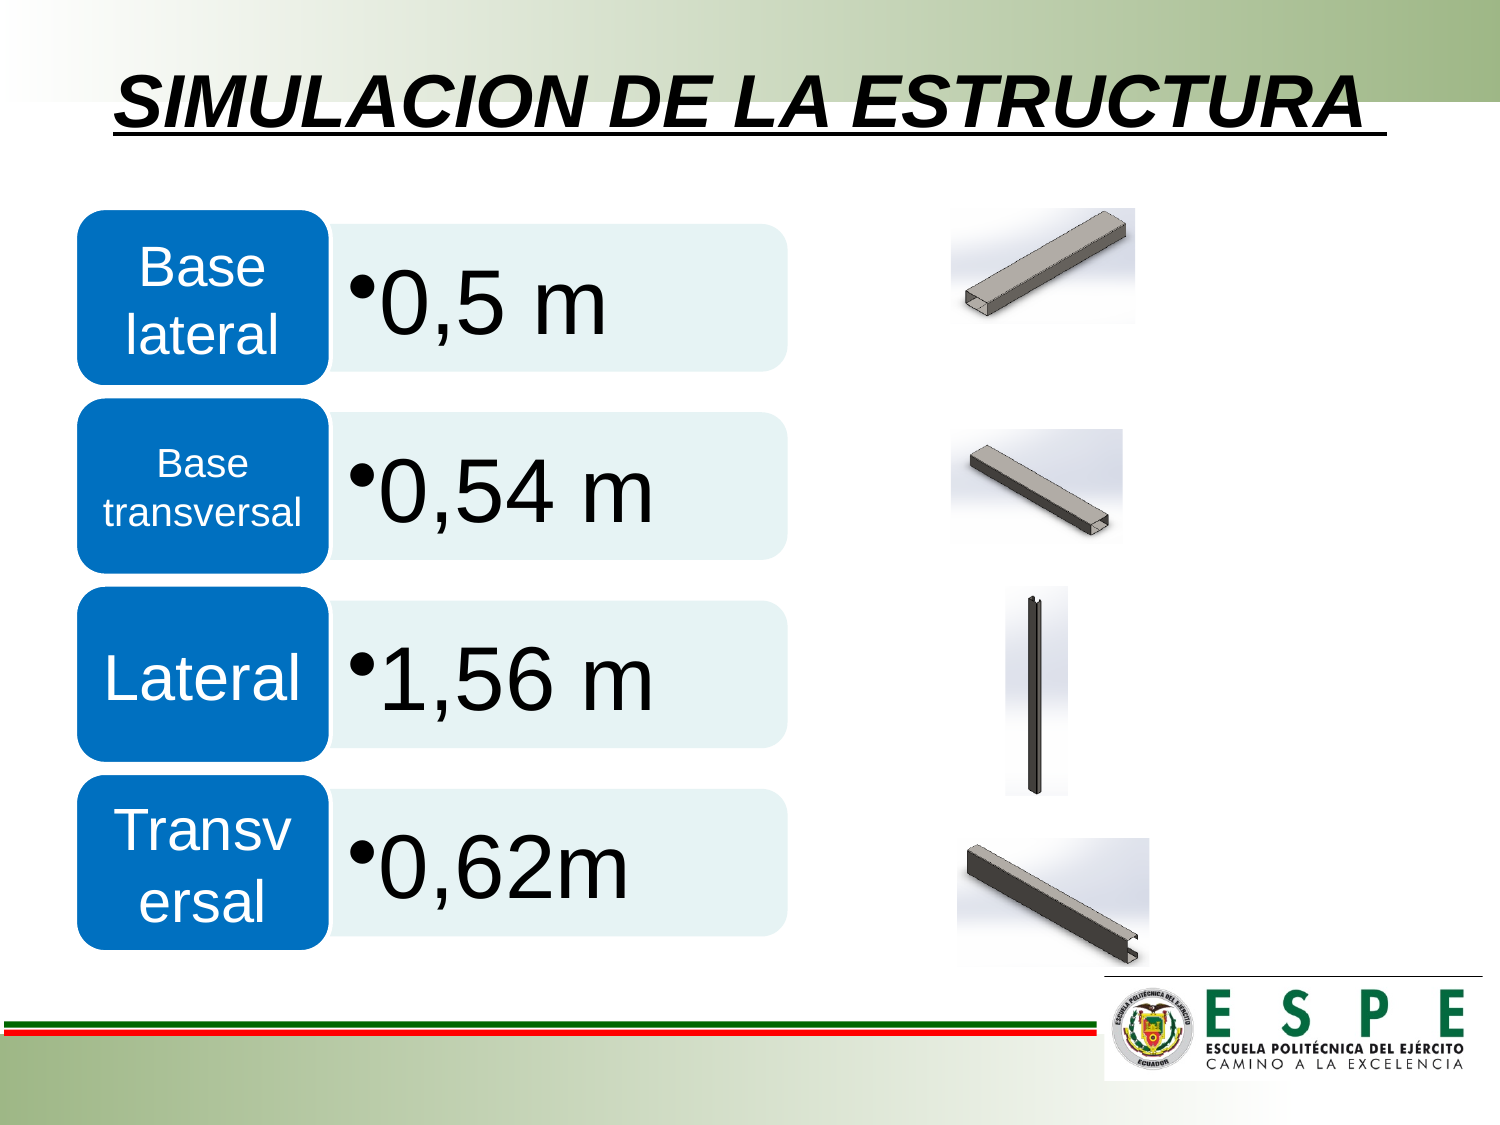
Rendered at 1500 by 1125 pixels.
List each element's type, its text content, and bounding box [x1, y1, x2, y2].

title SIMULACION DE LA ESTRUCTURA [75, 45, 1425, 233]
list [74, 207, 786, 953]
picture [1005, 586, 1069, 796]
picture [956, 838, 1150, 968]
picture [950, 207, 1136, 324]
picture [1104, 976, 1483, 1081]
picture [950, 428, 1123, 545]
